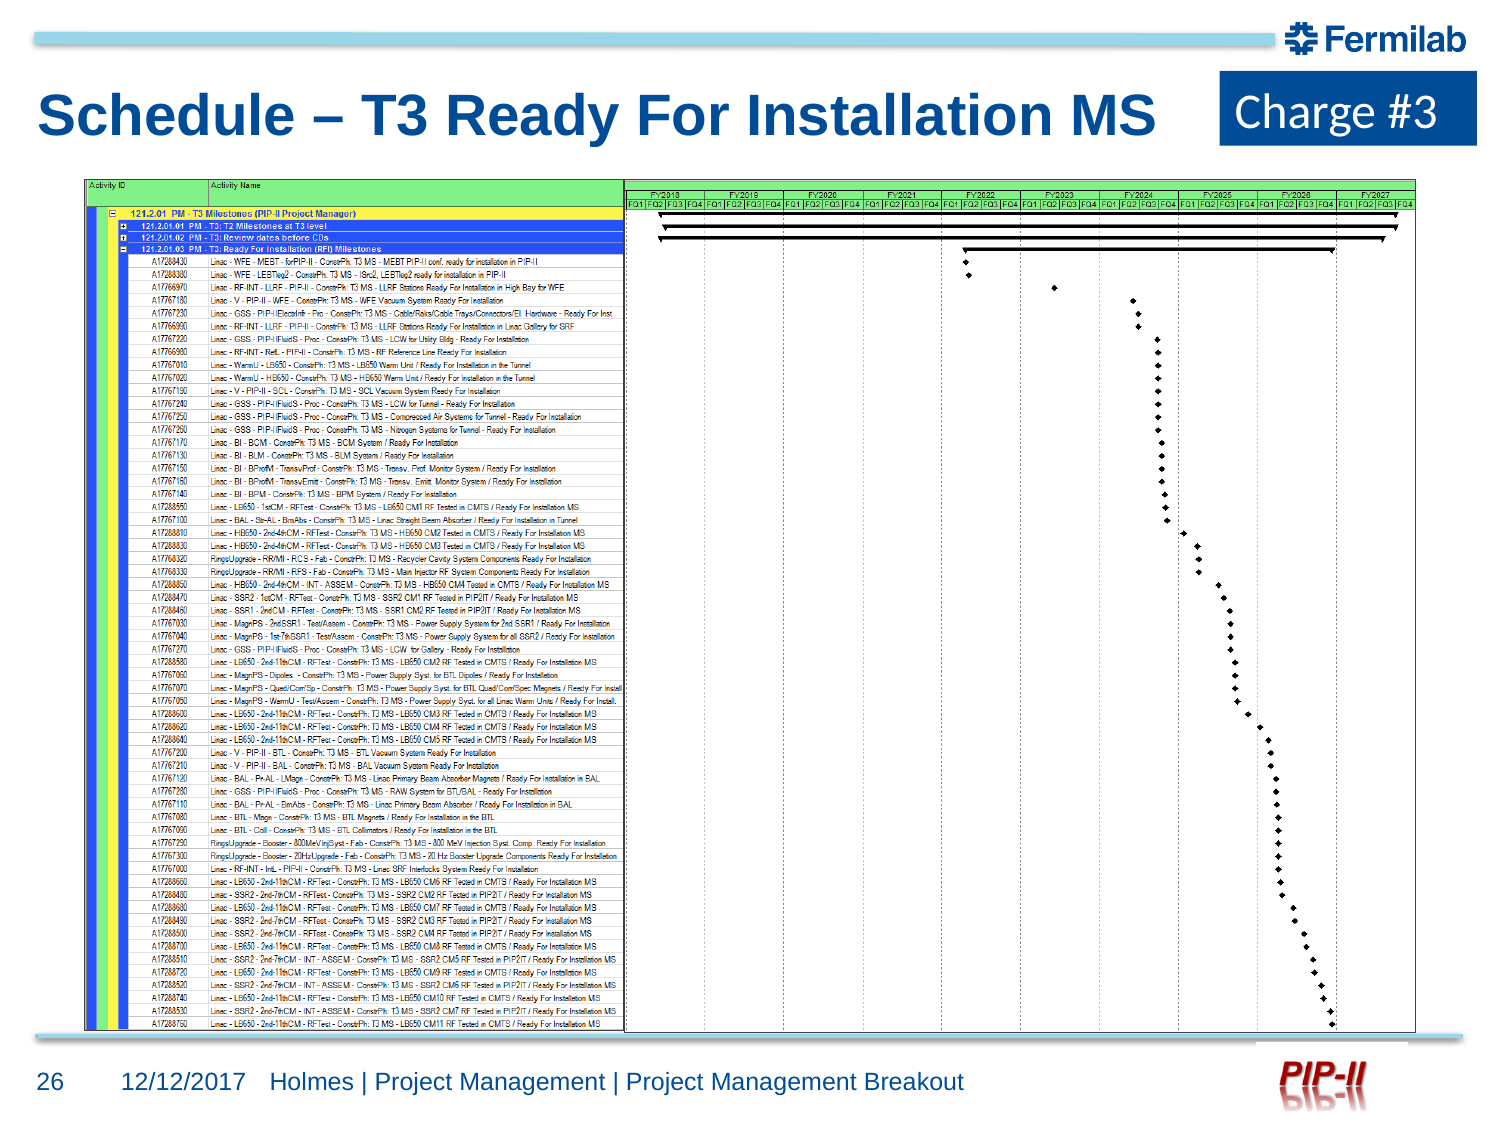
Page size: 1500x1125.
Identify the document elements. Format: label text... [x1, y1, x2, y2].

slide_number 26 [36, 1065, 105, 1105]
text_box Charge #3 [1219, 70, 1477, 146]
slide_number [120, 1065, 249, 1106]
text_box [84, 178, 1416, 1034]
picture [1285, 22, 1466, 55]
picture [1256, 1042, 1408, 1125]
title Schedule – T3 Ready For Installation MS [37, 76, 1463, 147]
footer Holmes | Project Management | Project Management Breakout [269, 1065, 1179, 1105]
